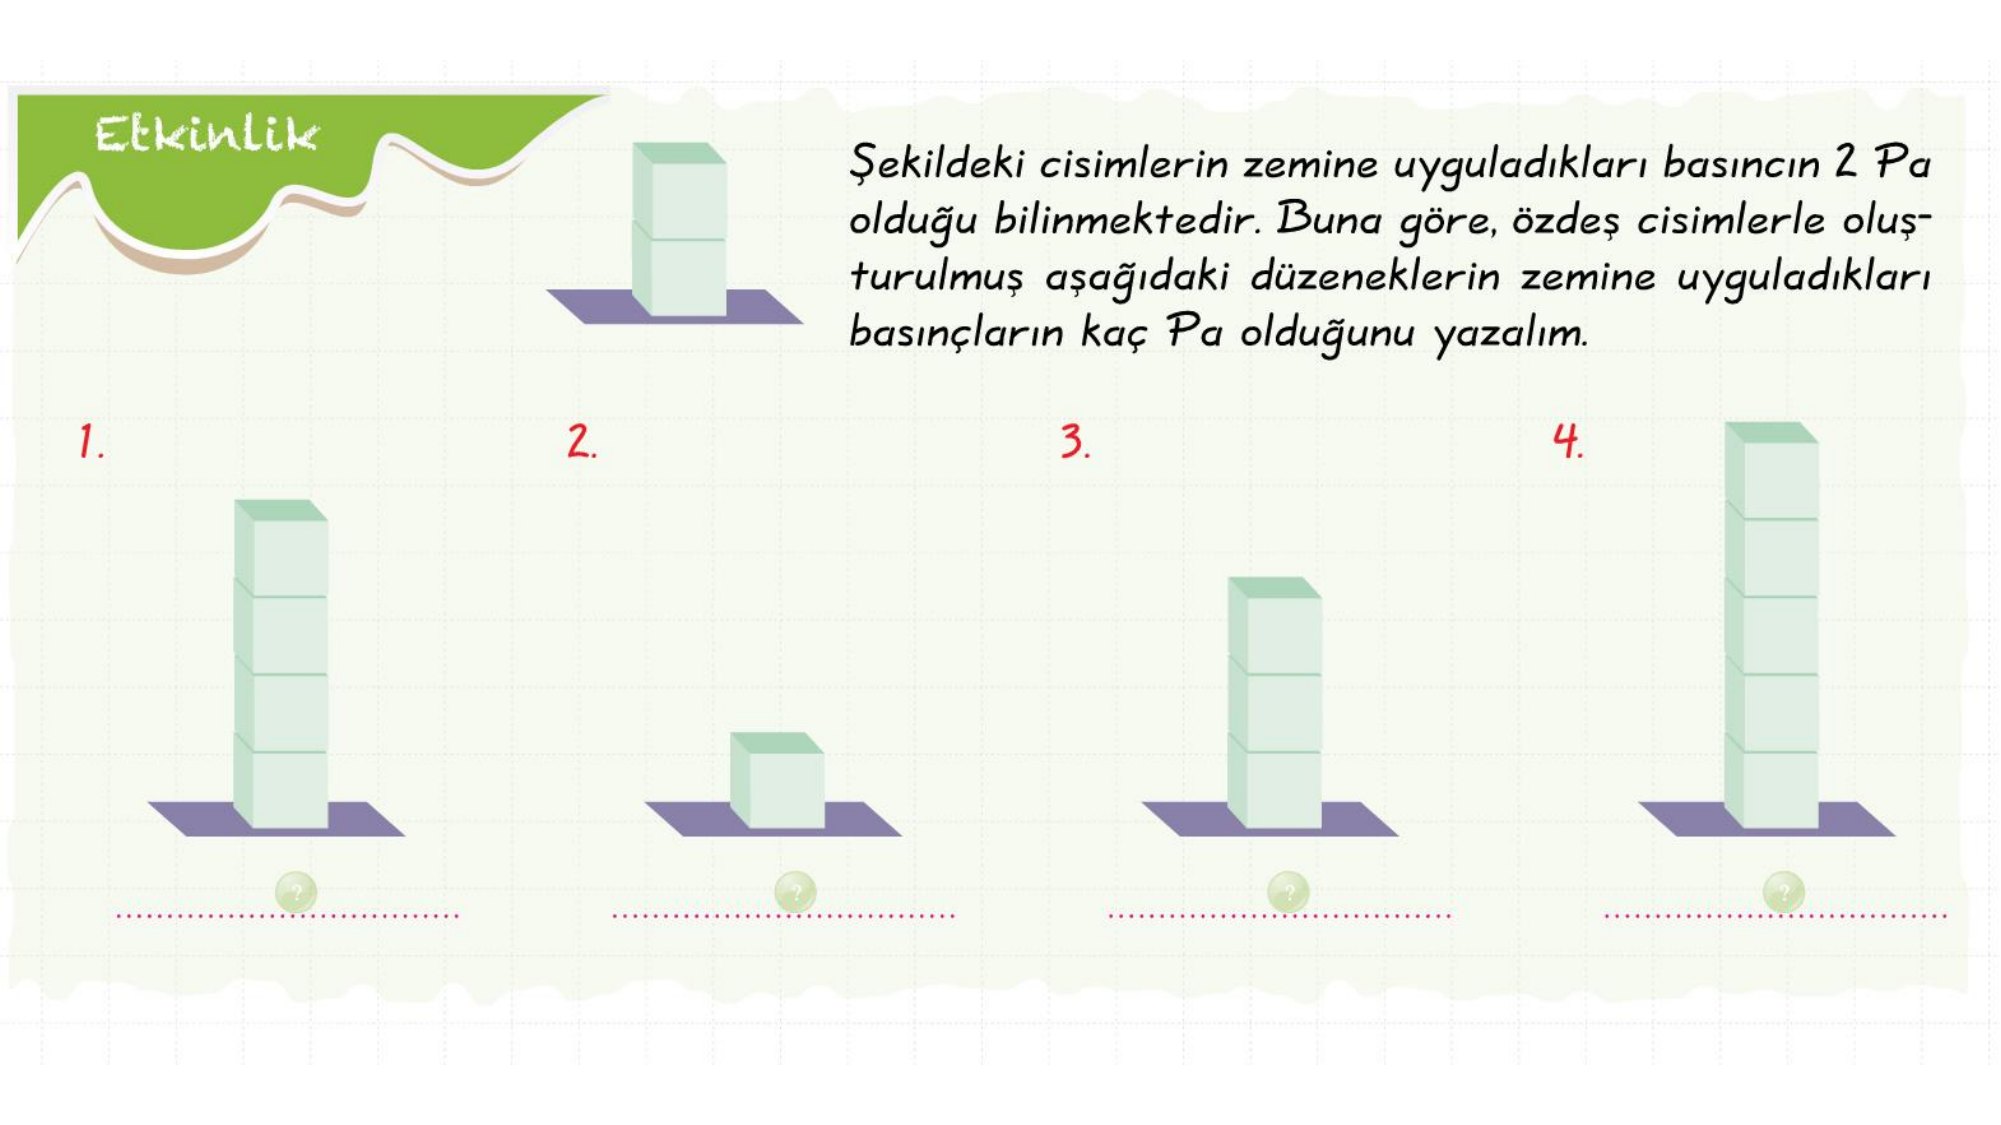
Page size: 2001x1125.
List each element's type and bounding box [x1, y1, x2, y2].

picture [0, 59, 2000, 1065]
